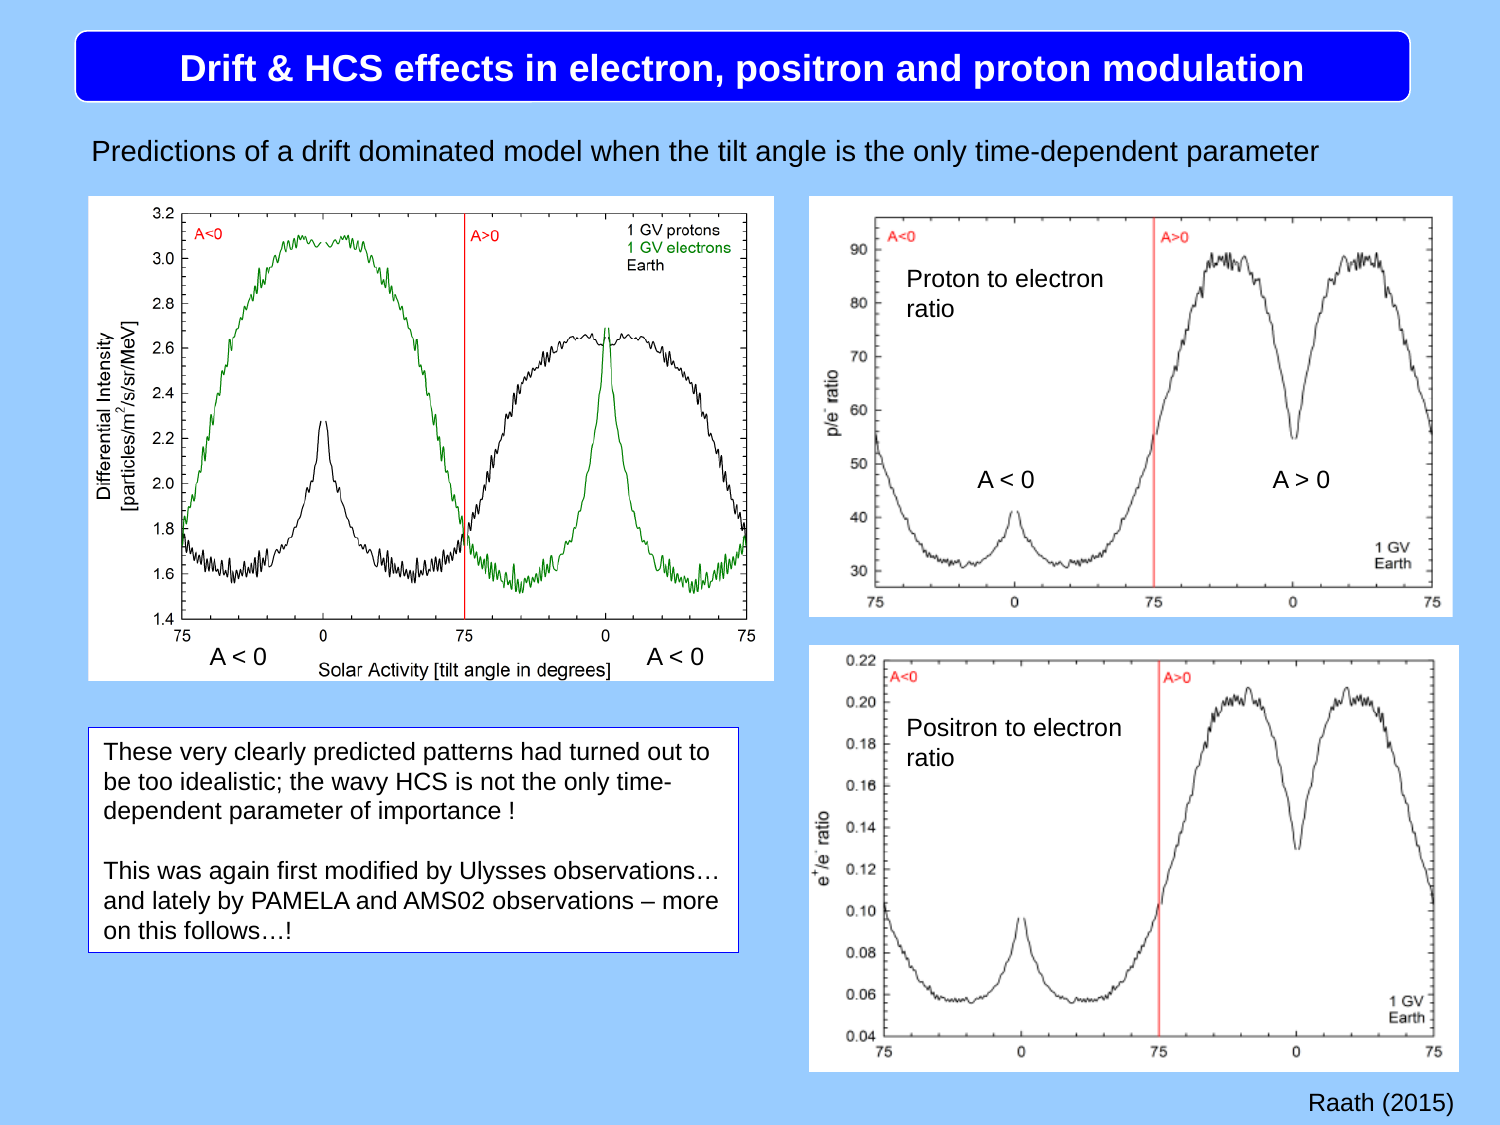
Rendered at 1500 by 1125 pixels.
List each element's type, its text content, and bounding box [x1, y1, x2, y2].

picture [808, 644, 1459, 1073]
text_box Drift & HCS effects in electron, positron and proton modulation [75, 30, 1411, 102]
text_box These very clearly predicted patterns had turned out to be too idealistic; the wavy HCS is not the only time-dependent parameter of importance ! This was again first modified by Ulysses observations…and lately by PAMELA and AMS02 observations – more on this follows…! [88, 727, 739, 953]
text_box Predictions of a drift dominated model when the tilt angle is the only time-dependent parameter [76, 125, 1424, 176]
picture [808, 195, 1453, 618]
picture [88, 196, 774, 681]
text_box Raath (2015) [1293, 1079, 1471, 1125]
